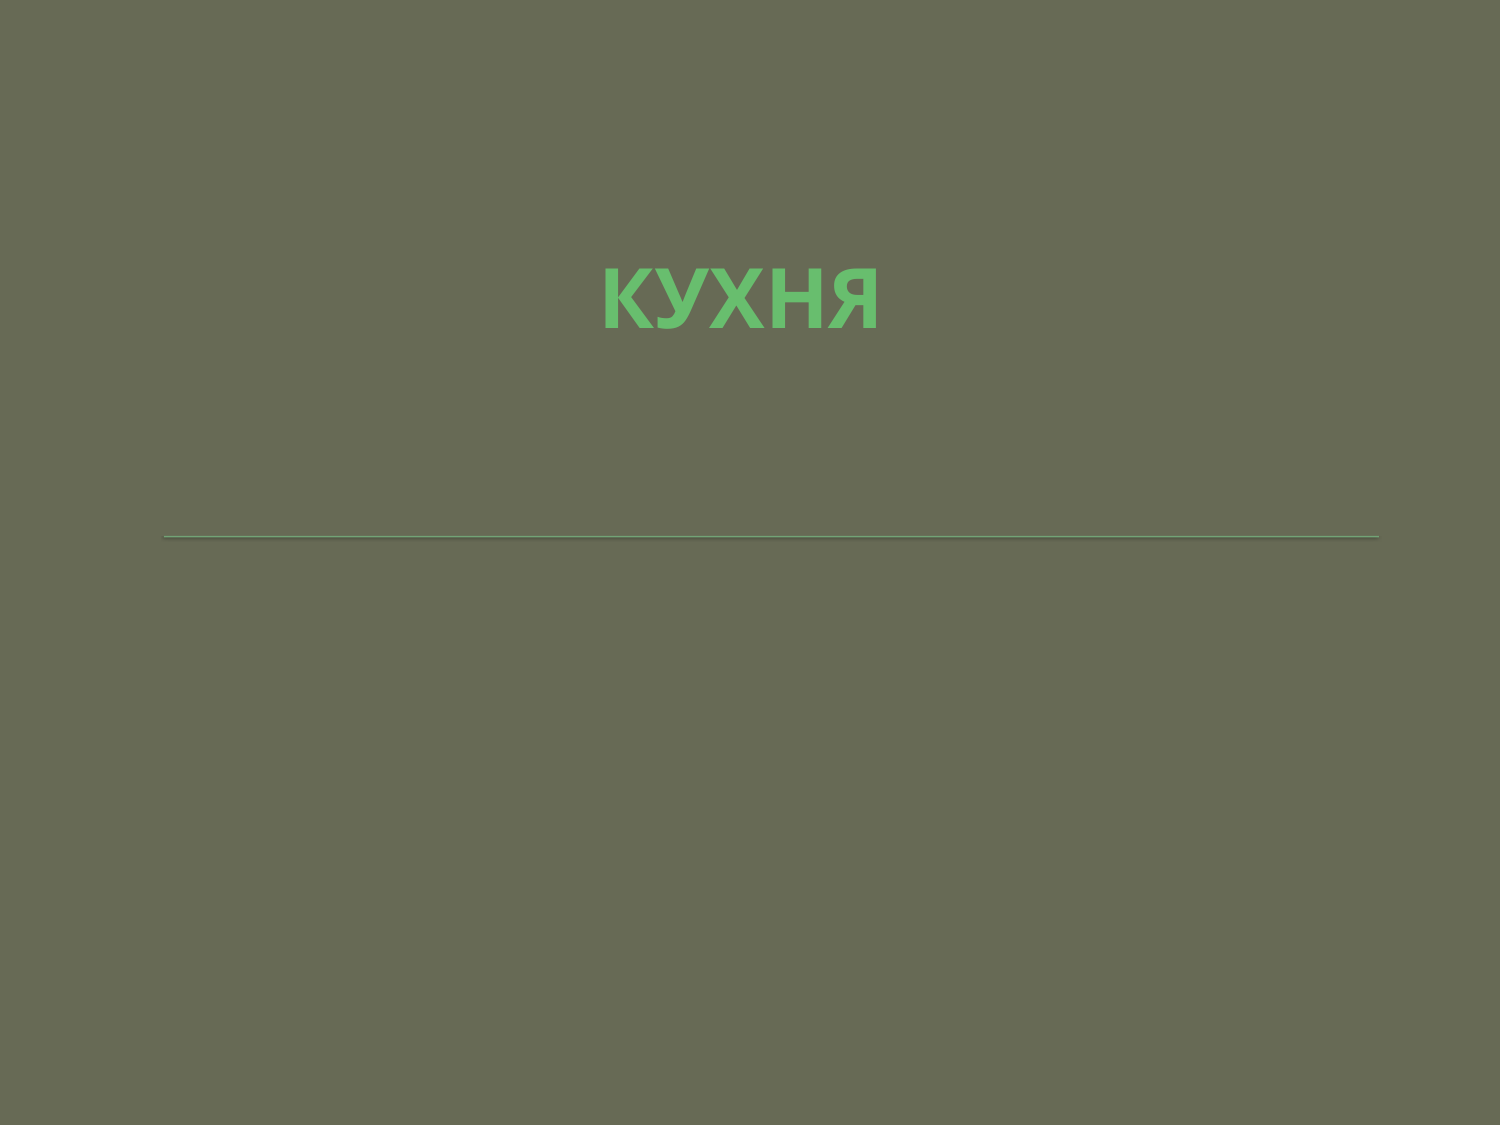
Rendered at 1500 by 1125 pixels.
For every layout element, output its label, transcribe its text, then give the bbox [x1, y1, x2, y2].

title КУХНЯ [100, 78, 1376, 353]
